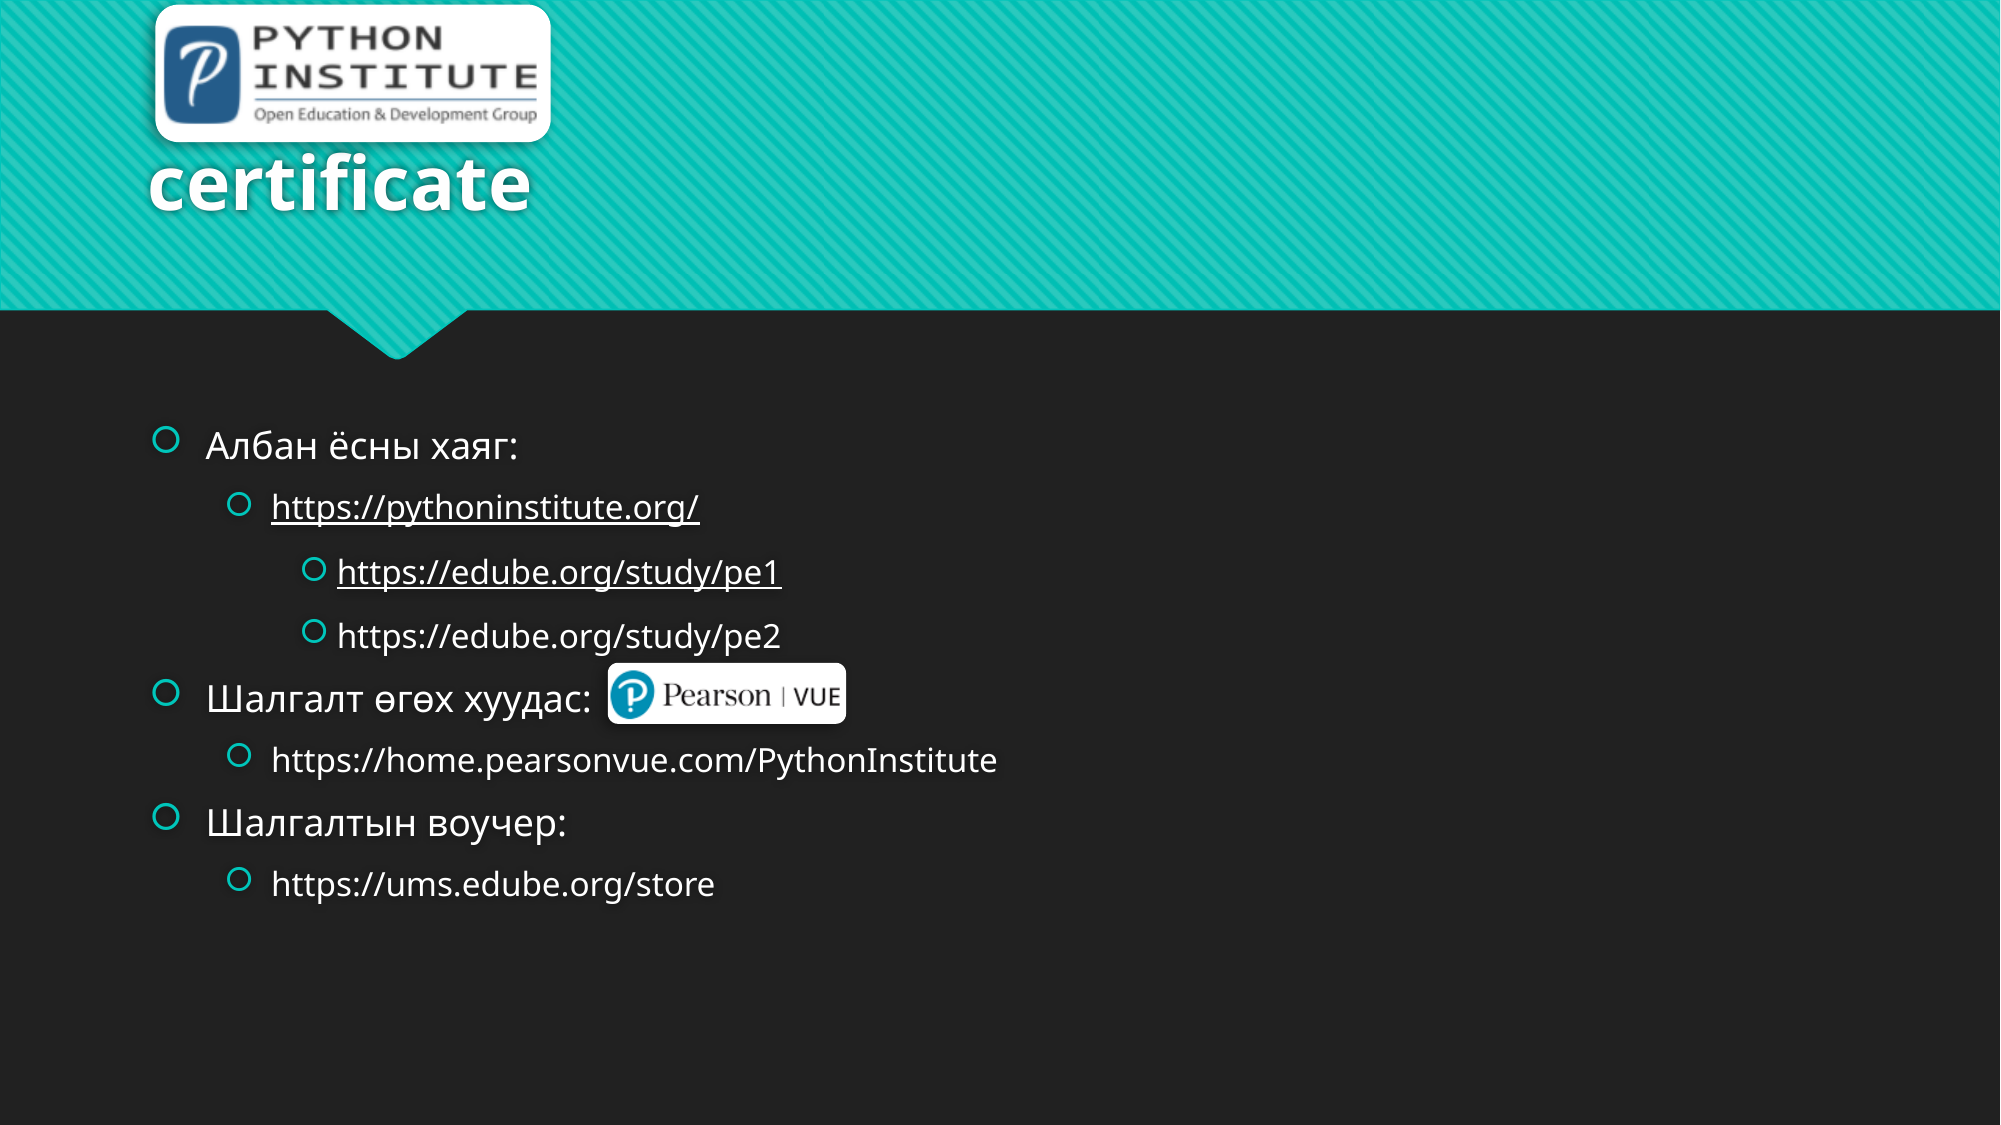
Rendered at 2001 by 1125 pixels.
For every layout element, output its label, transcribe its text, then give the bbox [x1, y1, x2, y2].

picture [607, 662, 847, 725]
list Албан ёсны хаяг: https://pythoninstitute.org/ https://edube.org/study/pe1 https://edube.org/study/pe2 Шалгалт өгөх хуудас: https://home.pearsonvue.com/PythonInstitute Шалгалтын воучер: https://ums.edube.org/store [134, 364, 1866, 962]
title certificate [132, 73, 1868, 233]
picture [155, 4, 551, 143]
